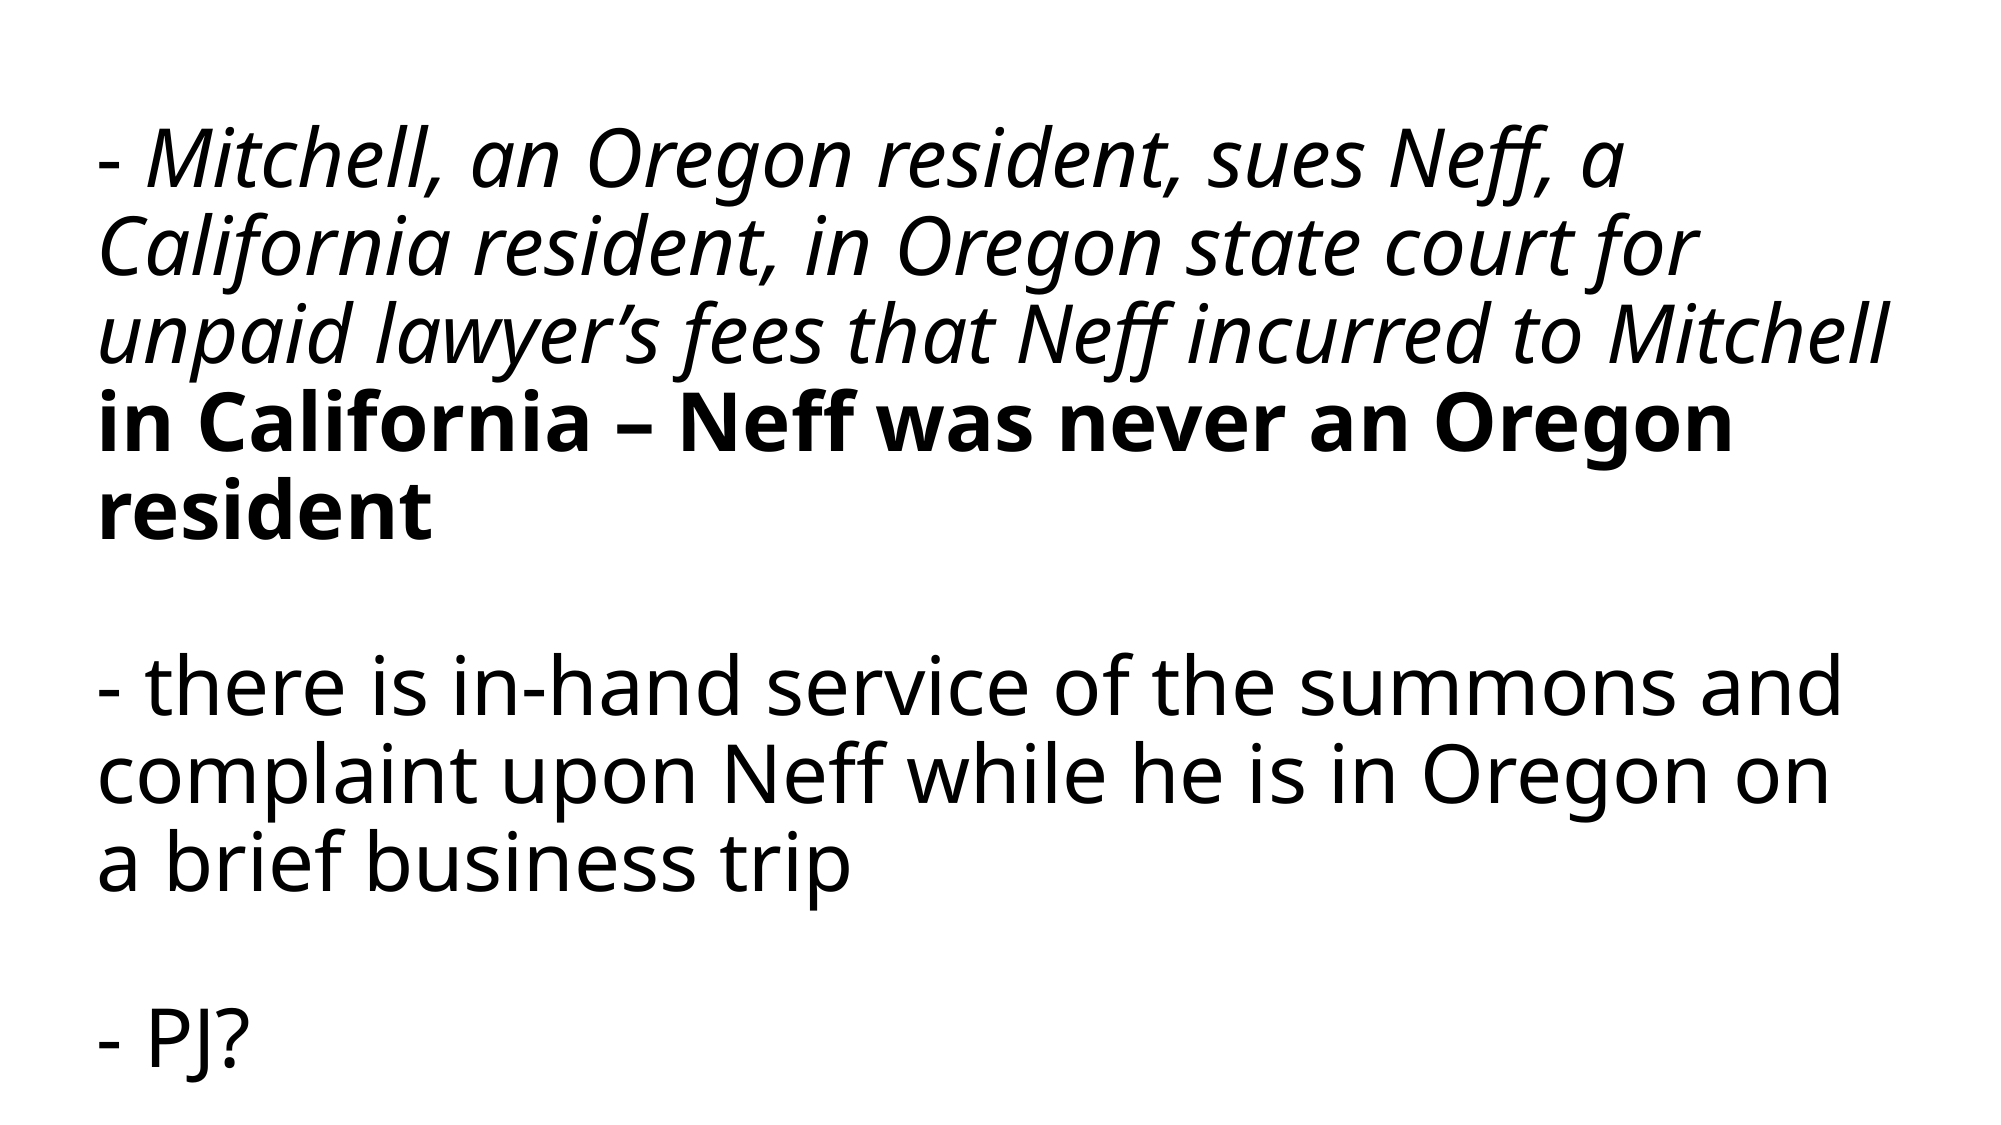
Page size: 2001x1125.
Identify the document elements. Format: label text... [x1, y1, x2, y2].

title - Mitchell, an Oregon resident, sues Neff, a California resident, in Oregon state court for unpaid lawyer’s fees that Neff incurred to Mitchell in California – Neff was never an Oregon resident - there is in-hand service of the summons and complaint upon Neff while he is in Oregon on a brief business trip - PJ? [81, 107, 1907, 1095]
